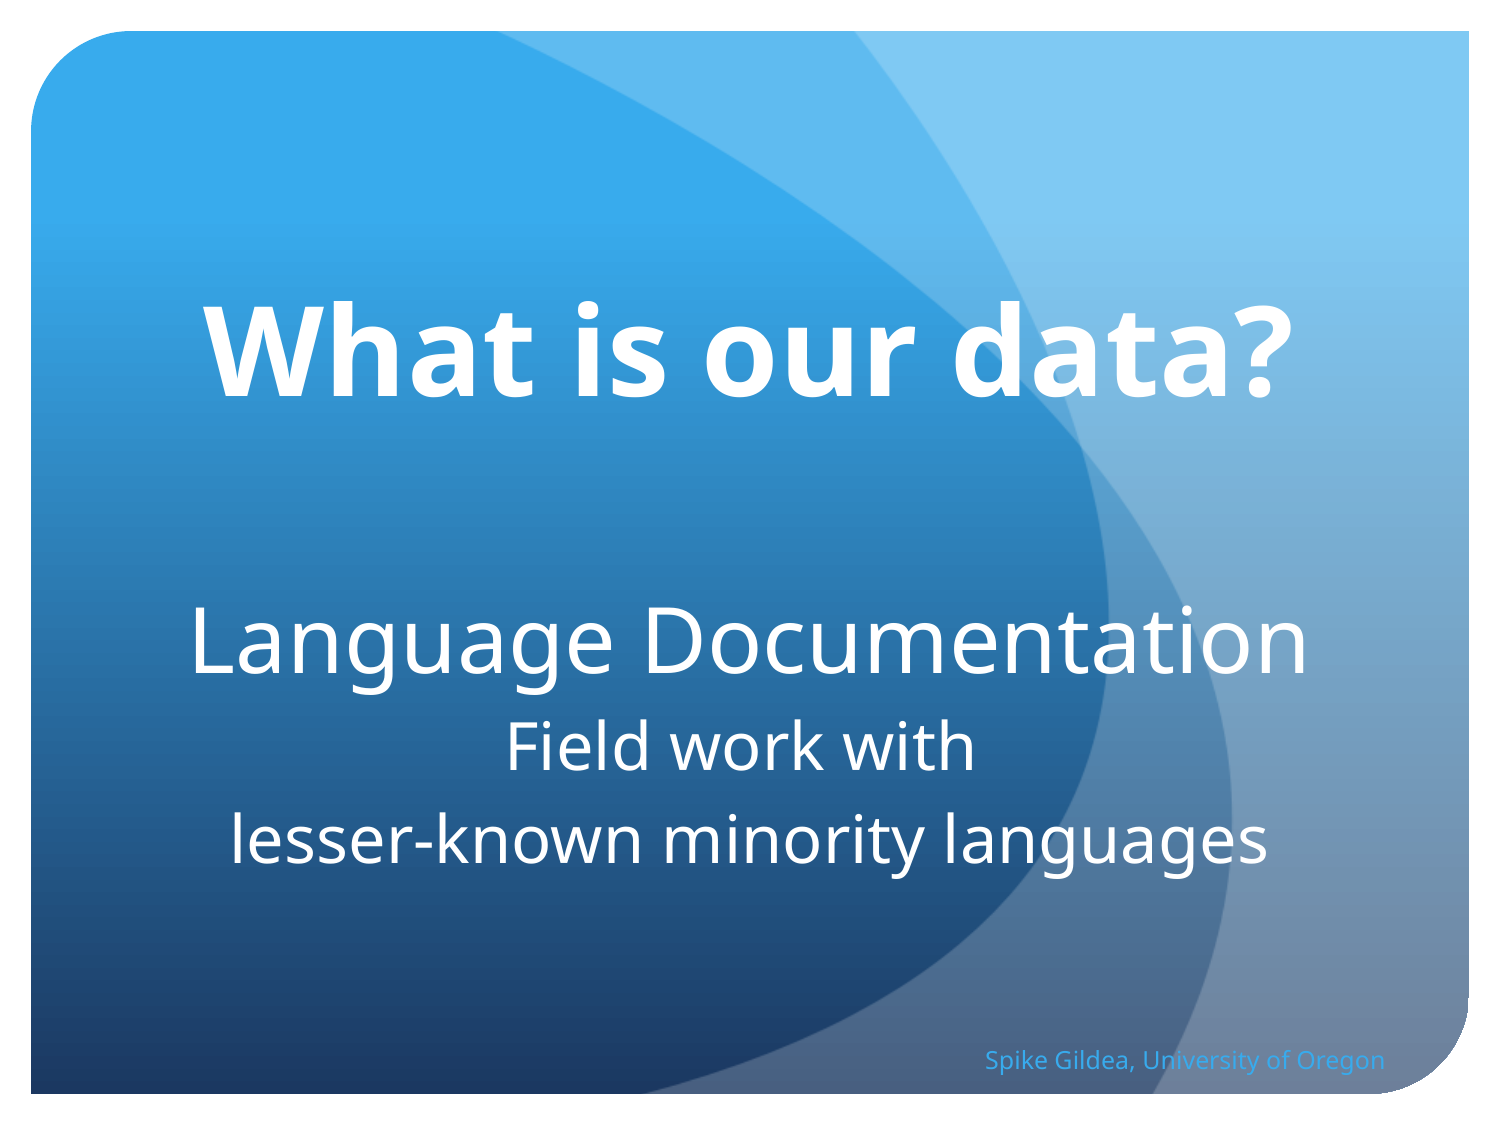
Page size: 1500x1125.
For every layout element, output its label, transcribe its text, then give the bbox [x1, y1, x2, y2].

title What is our data? [127, 425, 1372, 573]
footer Spike Gildea, University of Oregon [542, 1031, 1402, 1092]
list Language Documentation Field work with lesser-known minority languages [127, 573, 1372, 895]
picture [25, 30, 1474, 1095]
